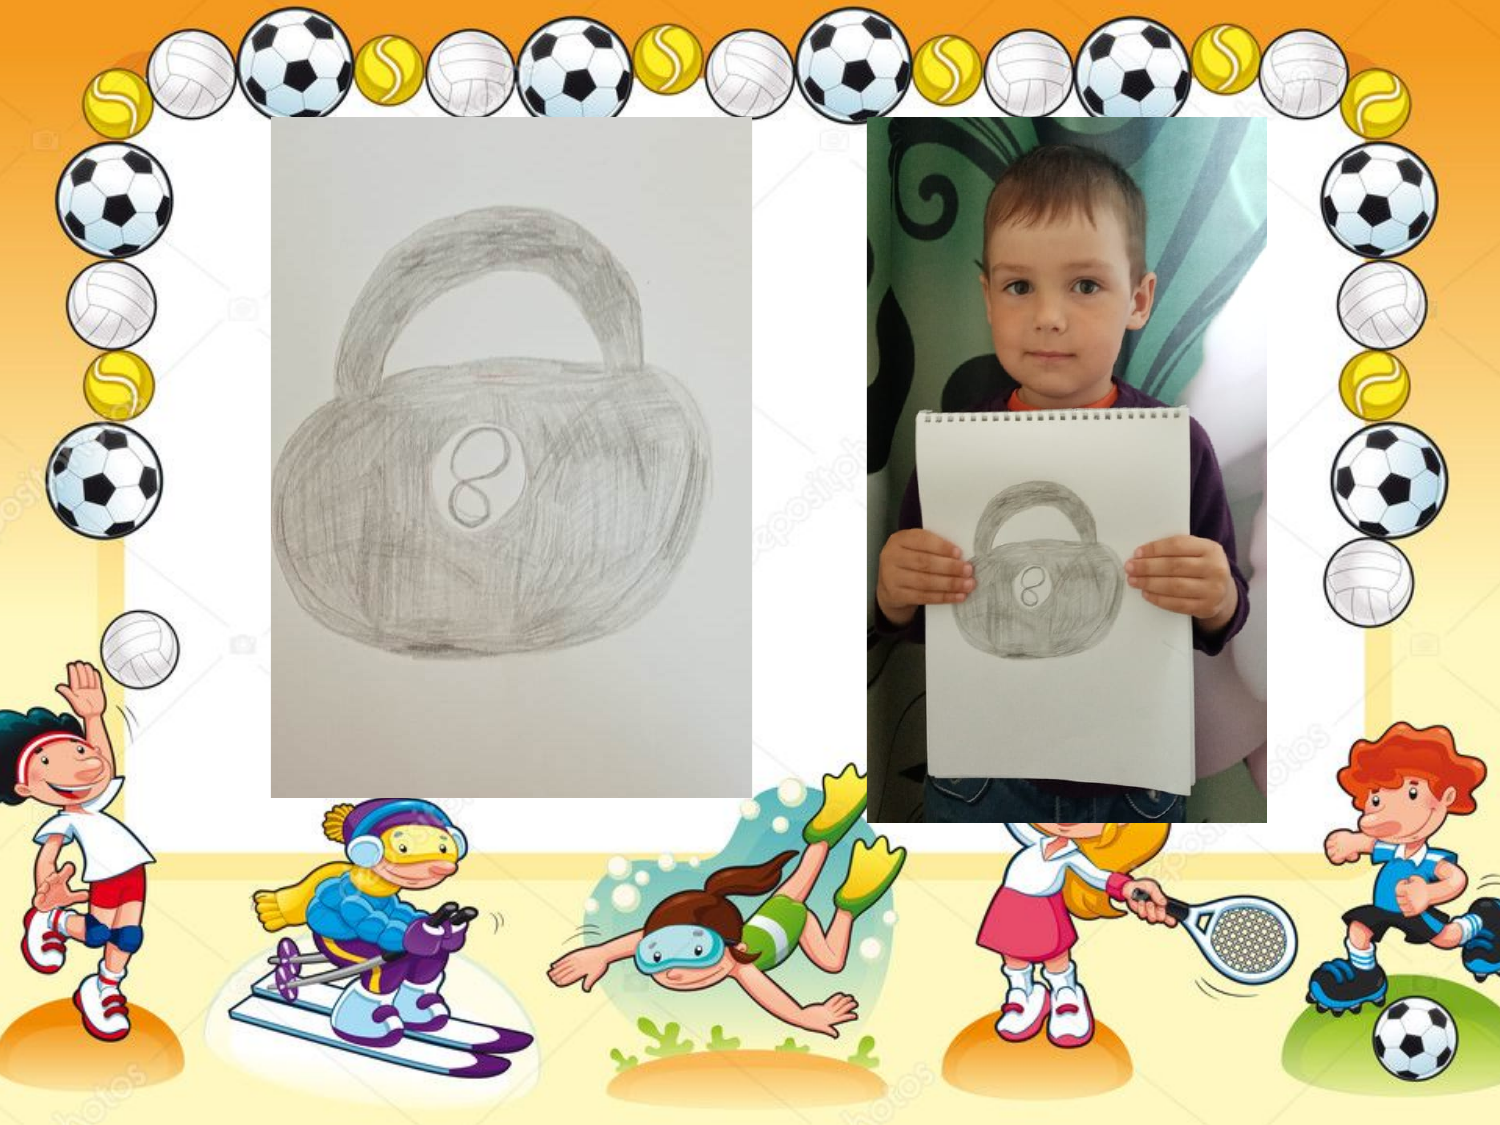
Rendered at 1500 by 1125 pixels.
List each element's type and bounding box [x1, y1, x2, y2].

picture [0, 0, 1500, 1125]
list [866, 117, 1271, 823]
